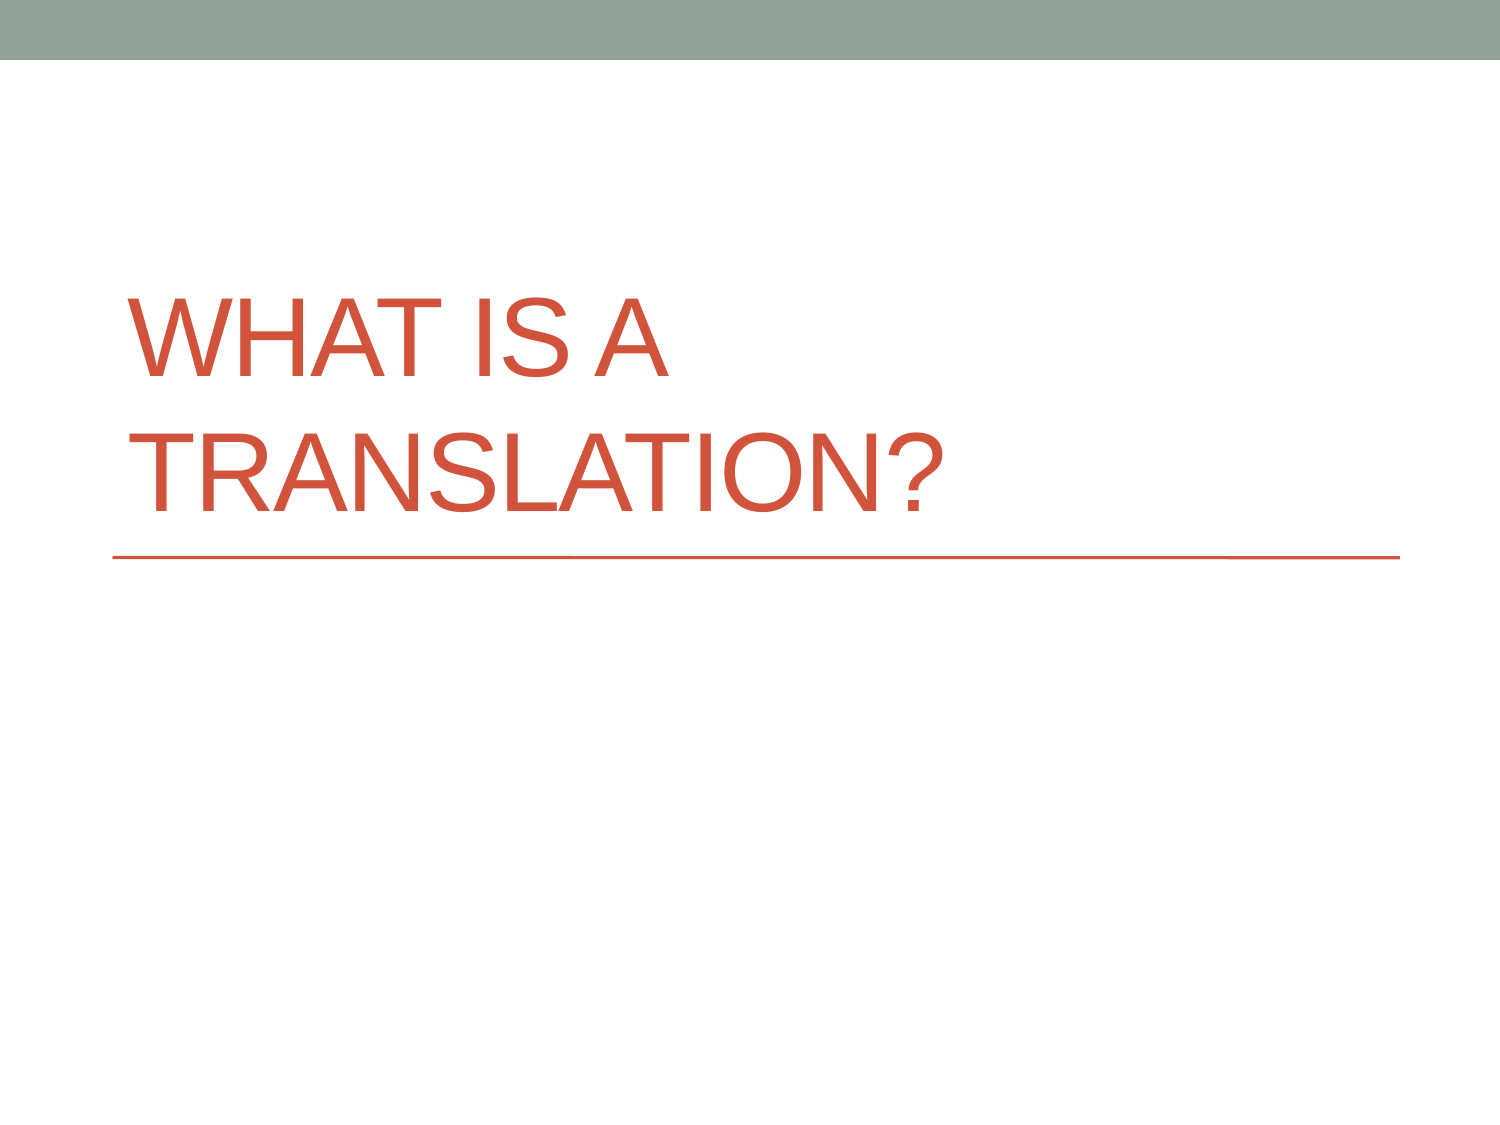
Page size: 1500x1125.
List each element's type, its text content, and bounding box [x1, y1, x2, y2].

title What is a translation? [112, 224, 1400, 542]
